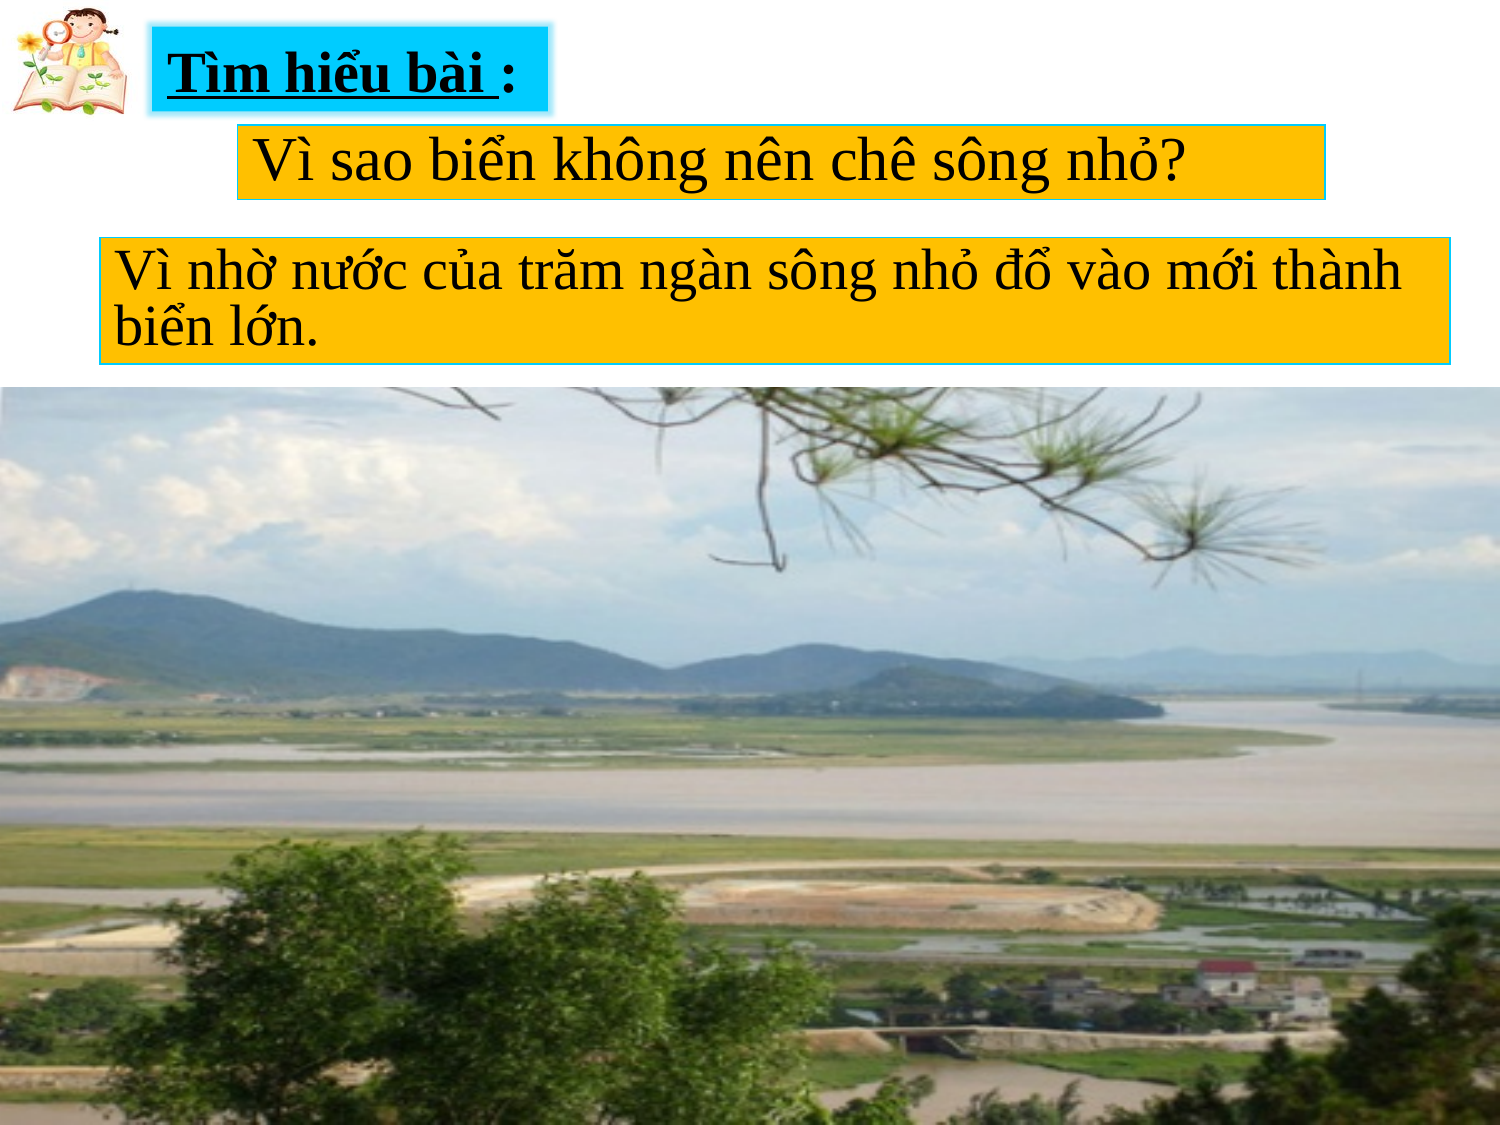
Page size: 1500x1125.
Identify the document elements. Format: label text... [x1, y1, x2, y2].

text_box Vì nhờ nước của trăm ngàn sông nhỏ đổ vào mới thành biển lớn. [99, 237, 1450, 365]
picture [2, 0, 144, 126]
text_box Tìm hiểu bài : [152, 26, 548, 112]
picture [0, 387, 1500, 1125]
text_box Vì sao biển không nên chê sông nhỏ? [237, 125, 1325, 200]
